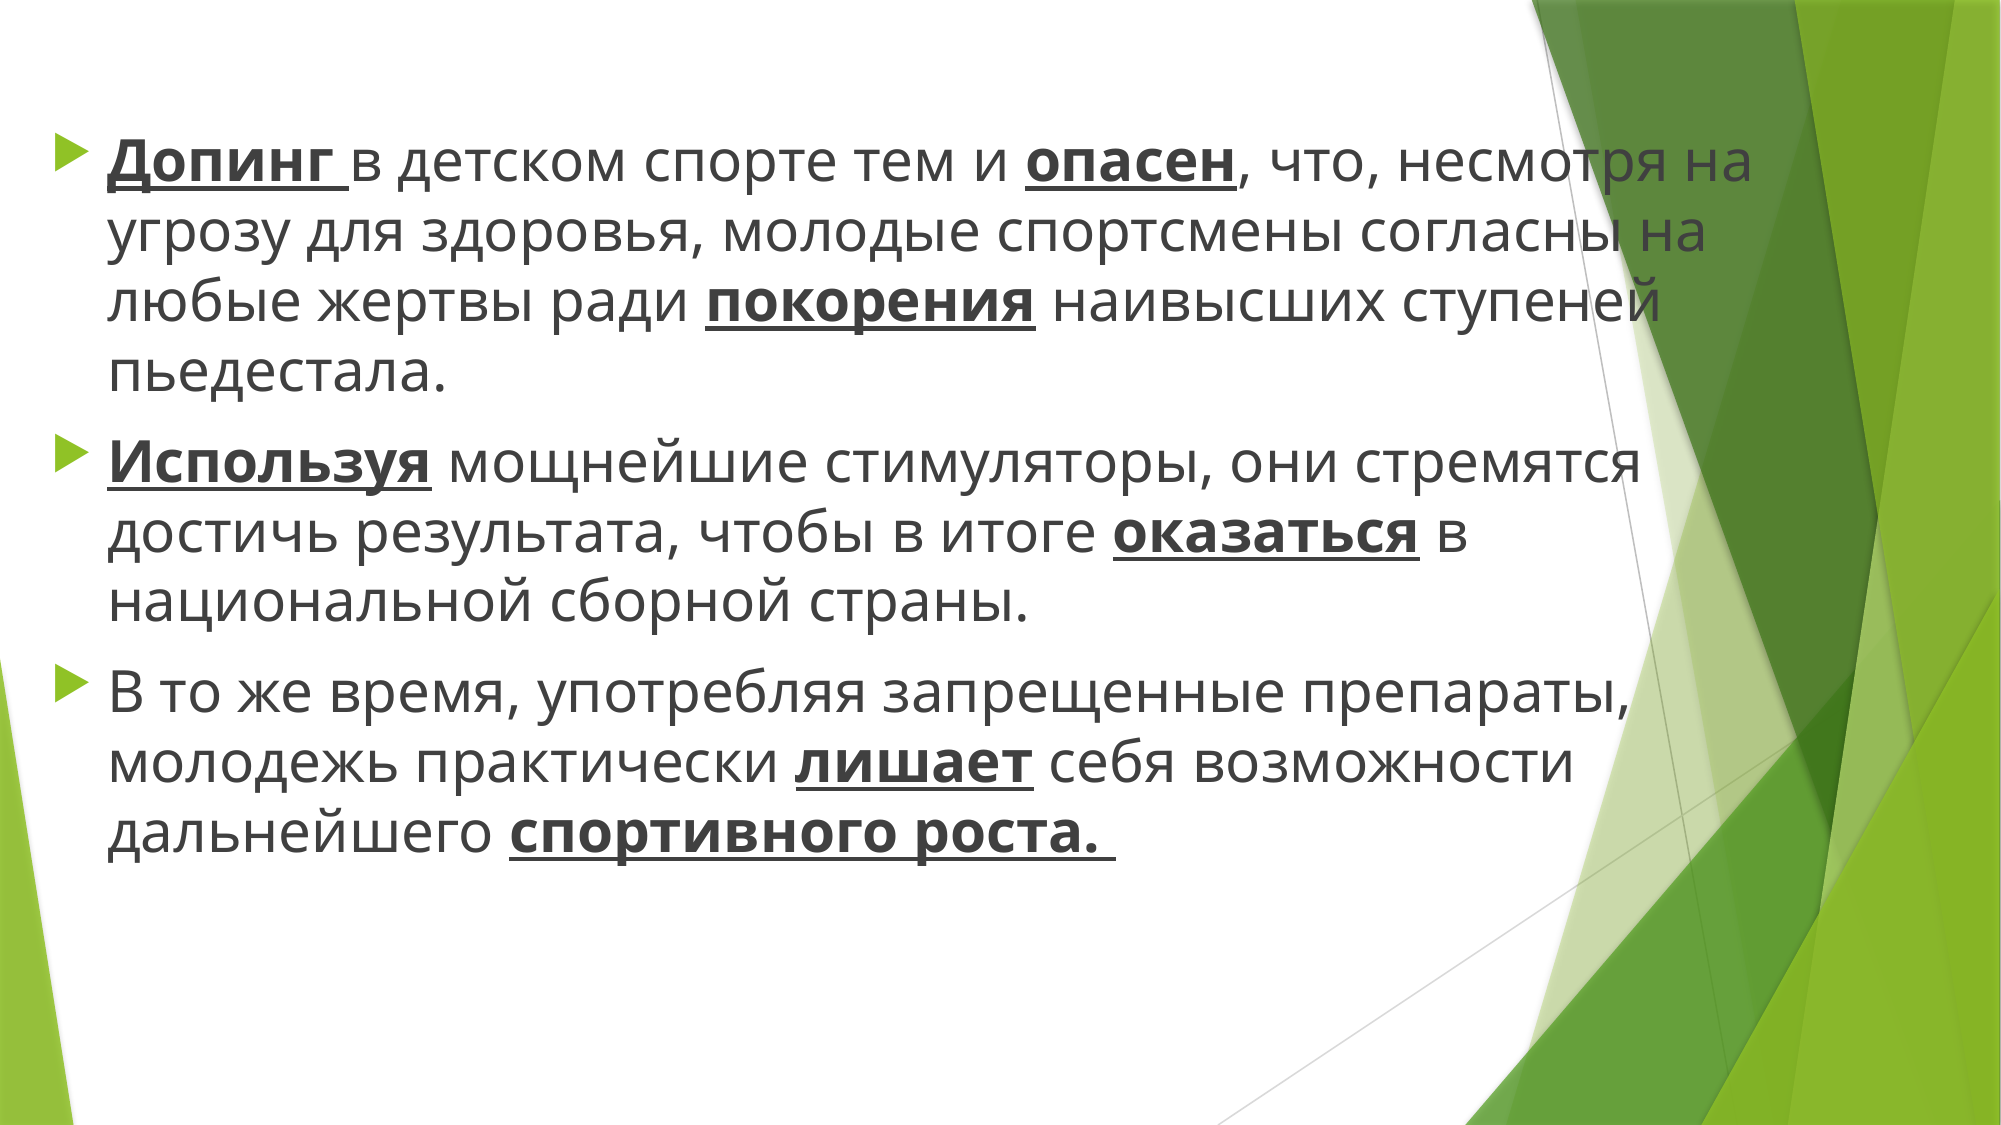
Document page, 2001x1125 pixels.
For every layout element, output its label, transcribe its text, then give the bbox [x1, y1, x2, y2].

list Допинг в детском спорте тем и опасен, что, несмотря на угрозу для здоровья, молодые спортсмены согласны на любые жертвы ради покорения наивысших ступеней пьедестала. Используя мощнейшие стимуляторы, они стремятся достичь результата, чтобы в итоге оказаться в национальной сборной страны. В то же время, употребляя запрещенные препараты, молодежь практически лишает себя возможности дальнейшего спортивного роста. [35, 116, 1800, 1084]
